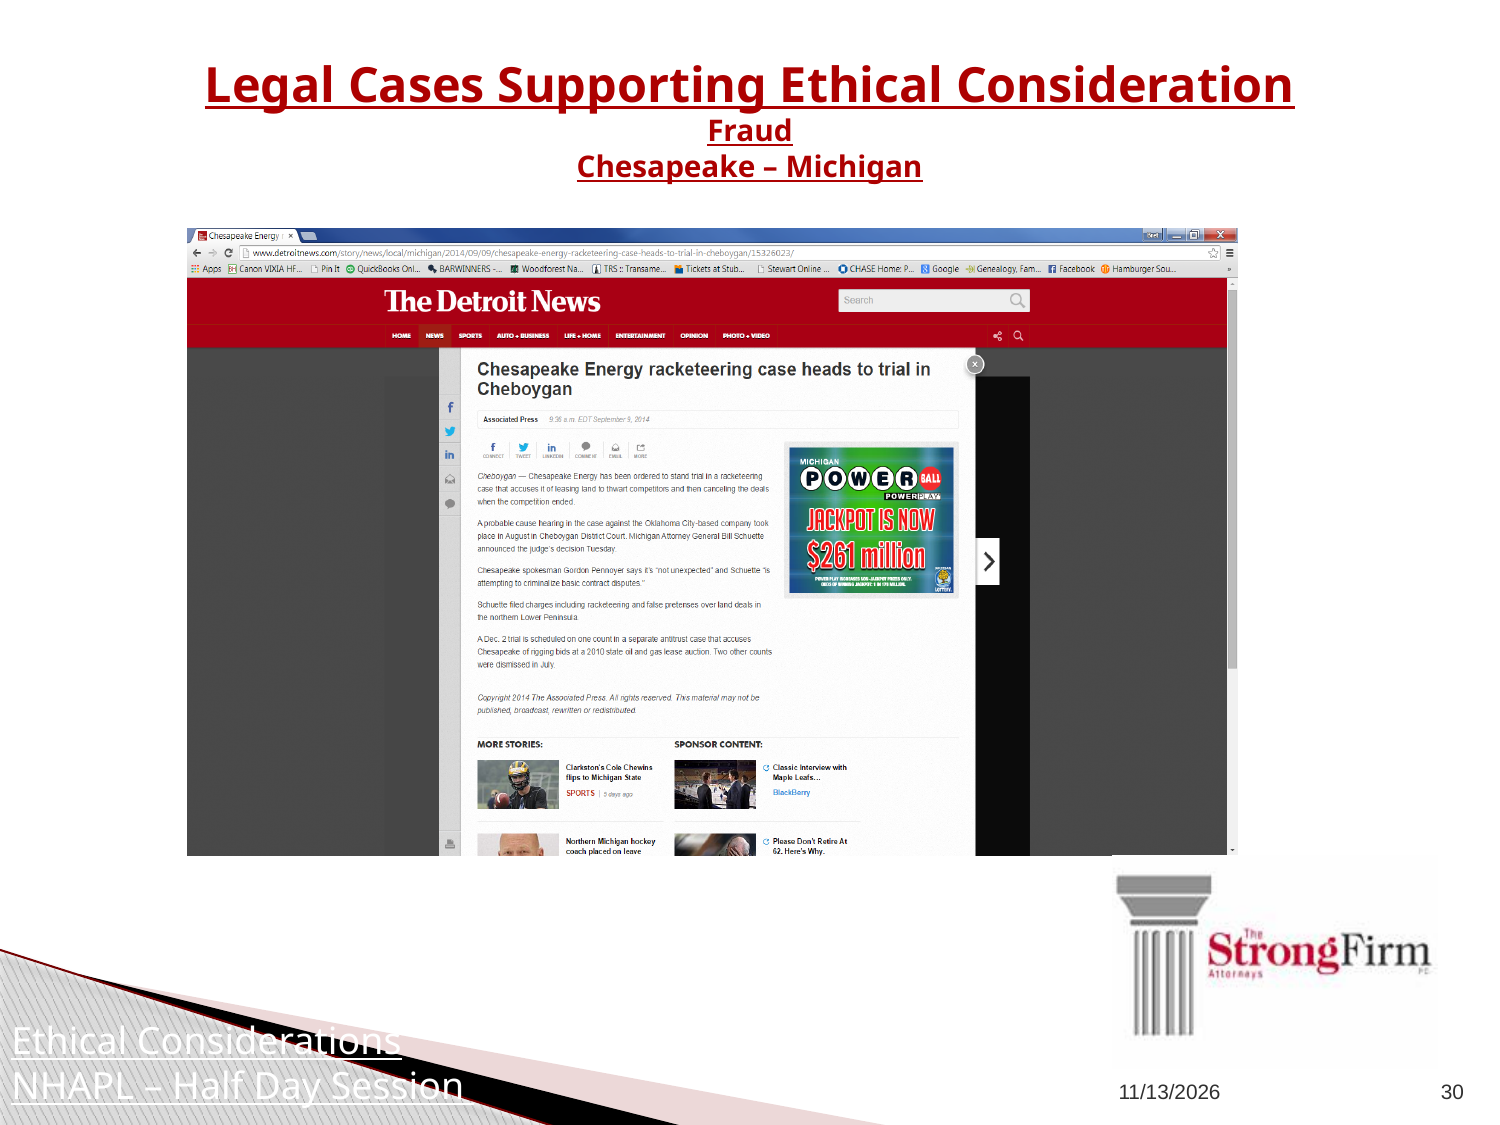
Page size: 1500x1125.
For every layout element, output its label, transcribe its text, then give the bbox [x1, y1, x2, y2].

picture [1112, 855, 1438, 1069]
title Legal Cases Supporting Ethical Consideration Fraud Chesapeake – Michigan [75, 45, 1425, 233]
slide_number 30 [1418, 1051, 1479, 1112]
text_box Ethical Considerations NHAPL – Half Day Session [0, 1009, 497, 1115]
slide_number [1103, 1051, 1418, 1112]
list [187, 227, 1238, 856]
